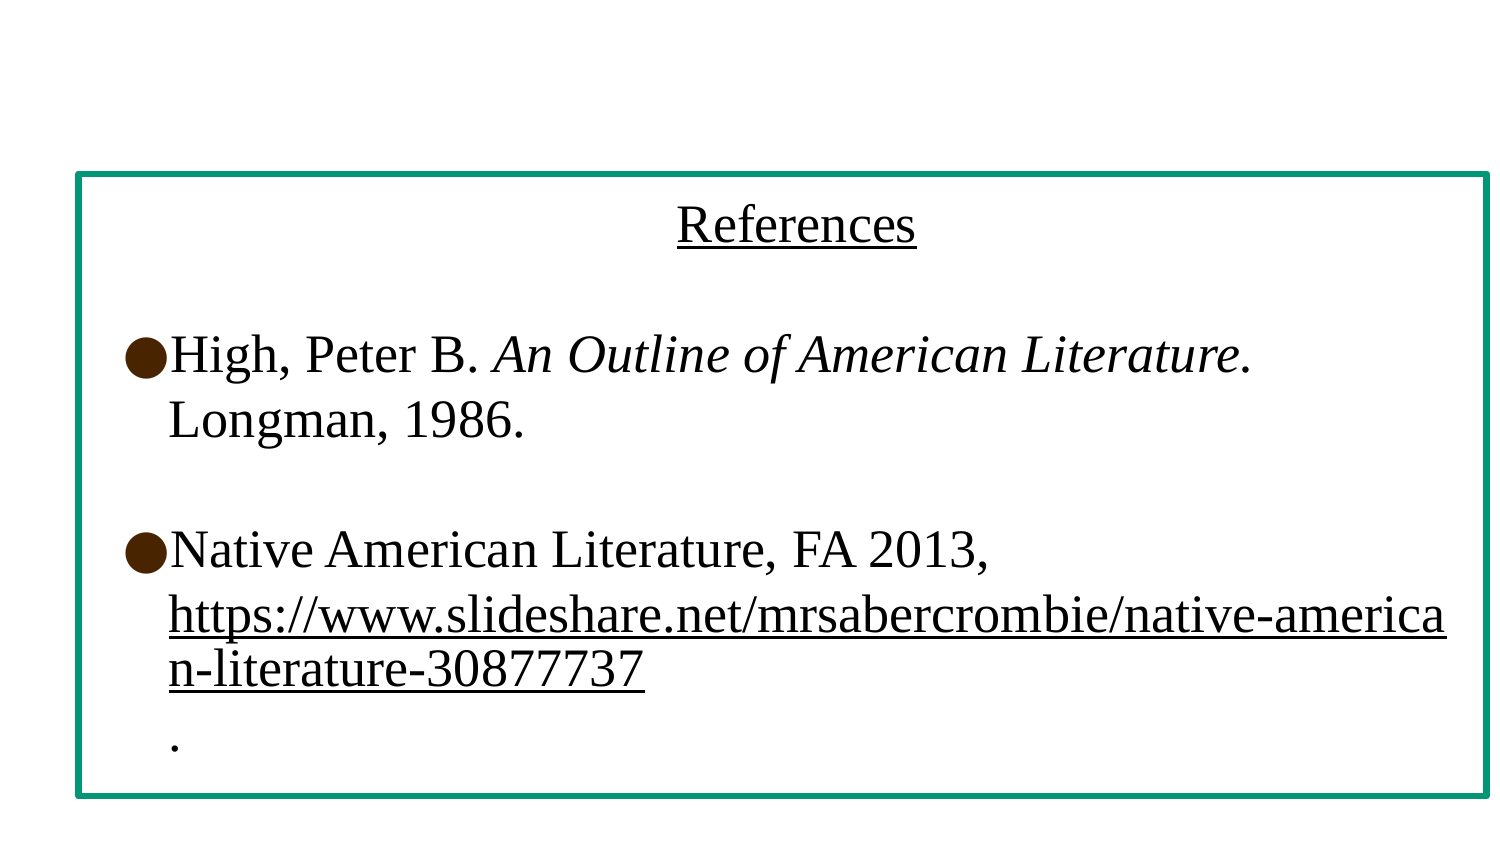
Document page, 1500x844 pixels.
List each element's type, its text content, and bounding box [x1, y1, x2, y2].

list References High, Peter B. An Outline of American Literature. Longman, 1986. Native American Literature, FA 2013, https://www.slideshare.net/mrsabercrombie/native-american-literature-30877737. [77, 172, 1489, 798]
